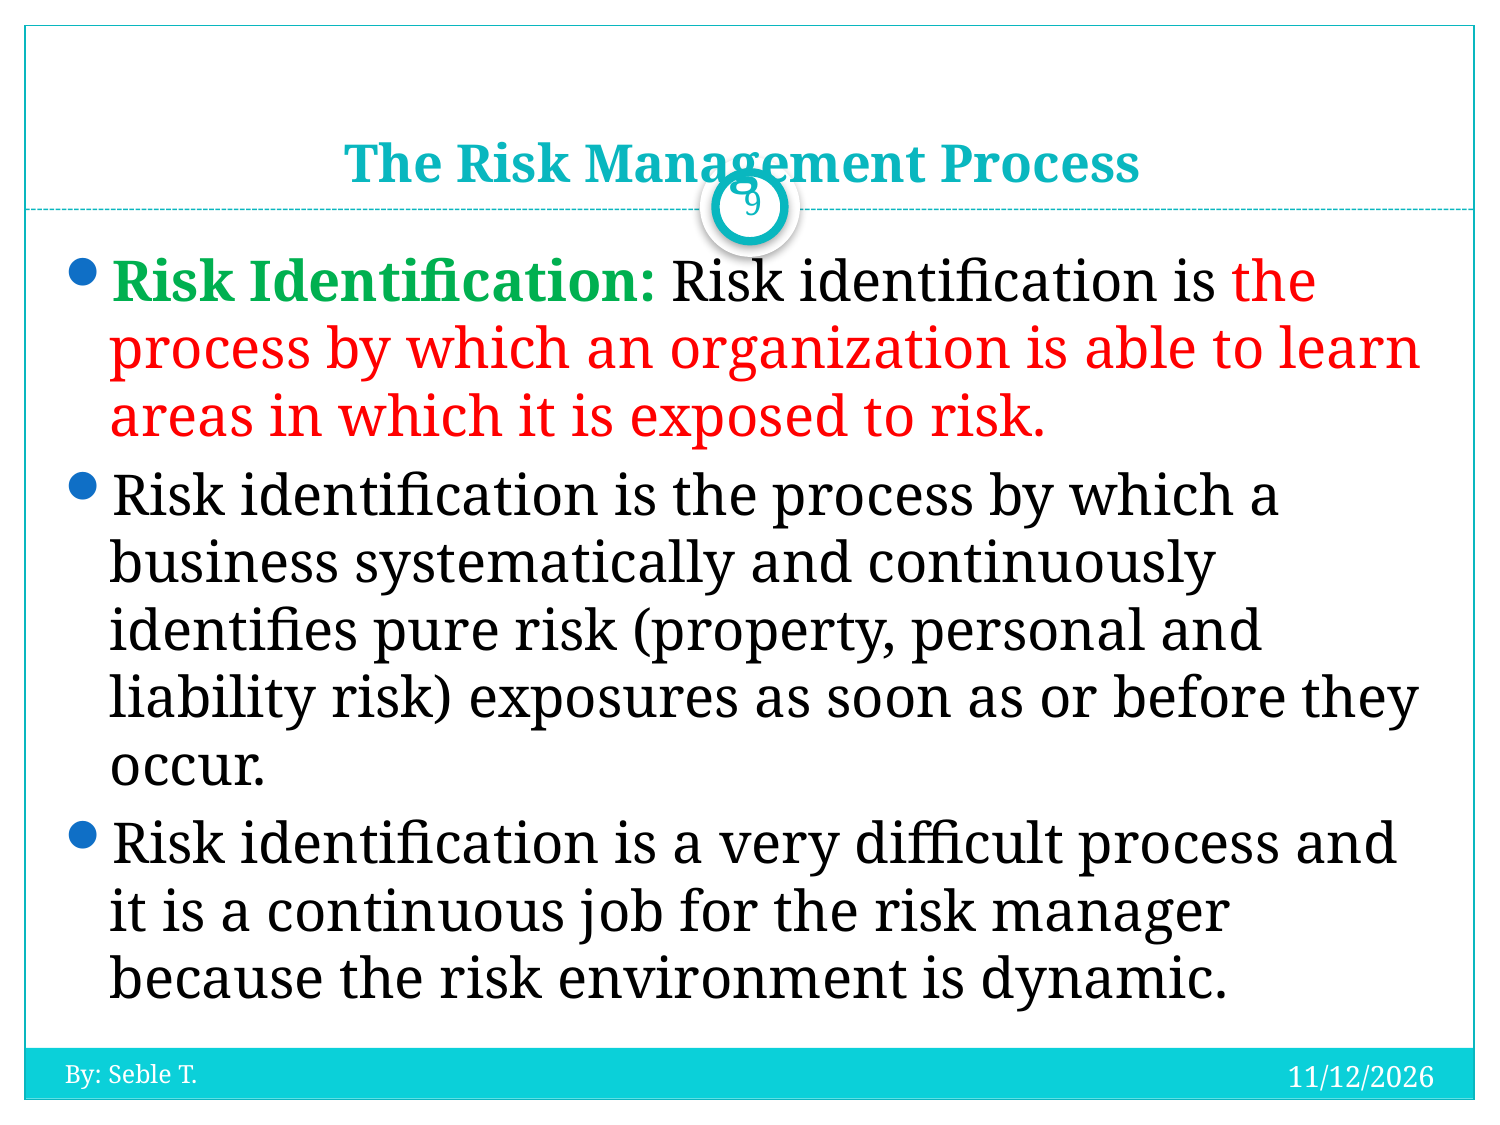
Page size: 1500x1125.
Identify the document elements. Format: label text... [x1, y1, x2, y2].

slide_number 9 [715, 168, 791, 241]
title The Risk Management Process [103, 59, 1397, 200]
list Risk Identification: Risk identification is the process by which an organization is able to learn areas in which it is exposed to risk. Risk identification is the process by which a business systematically and continuously identifies pure risk (property, personal and liability risk) exposures as soon as or before they occur. Risk identification is a very difficult process and it is a continuous job for the risk manager because the risk environment is dynamic. [50, 237, 1450, 1088]
slide_number 20-Oct-19 [950, 1050, 1450, 1111]
footer By: Seble T. [50, 1051, 638, 1112]
